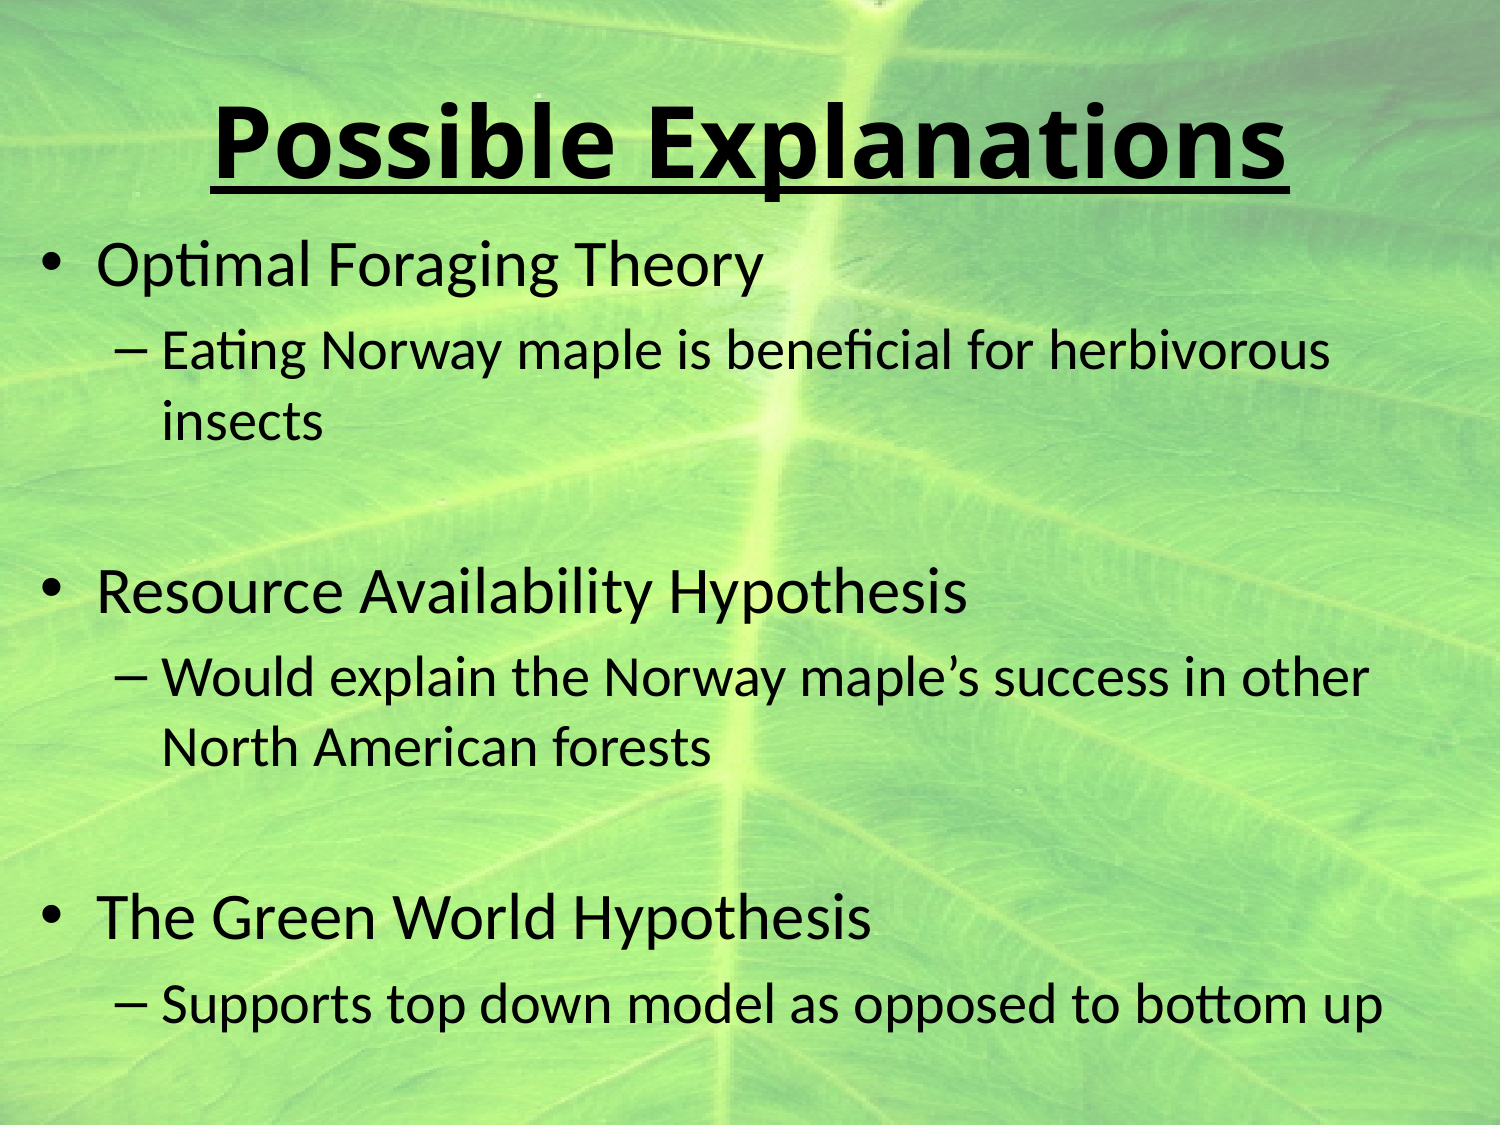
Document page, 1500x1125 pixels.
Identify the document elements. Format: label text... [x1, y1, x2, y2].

list Optimal Foraging Theory Eating Norway maple is beneficial for herbivorous insects Resource Availability Hypothesis Would explain the Norway maple’s success in other North American forests The Green World Hypothesis Supports top down model as opposed to bottom up [24, 212, 1463, 1063]
title Possible Explanations [74, 44, 1426, 212]
